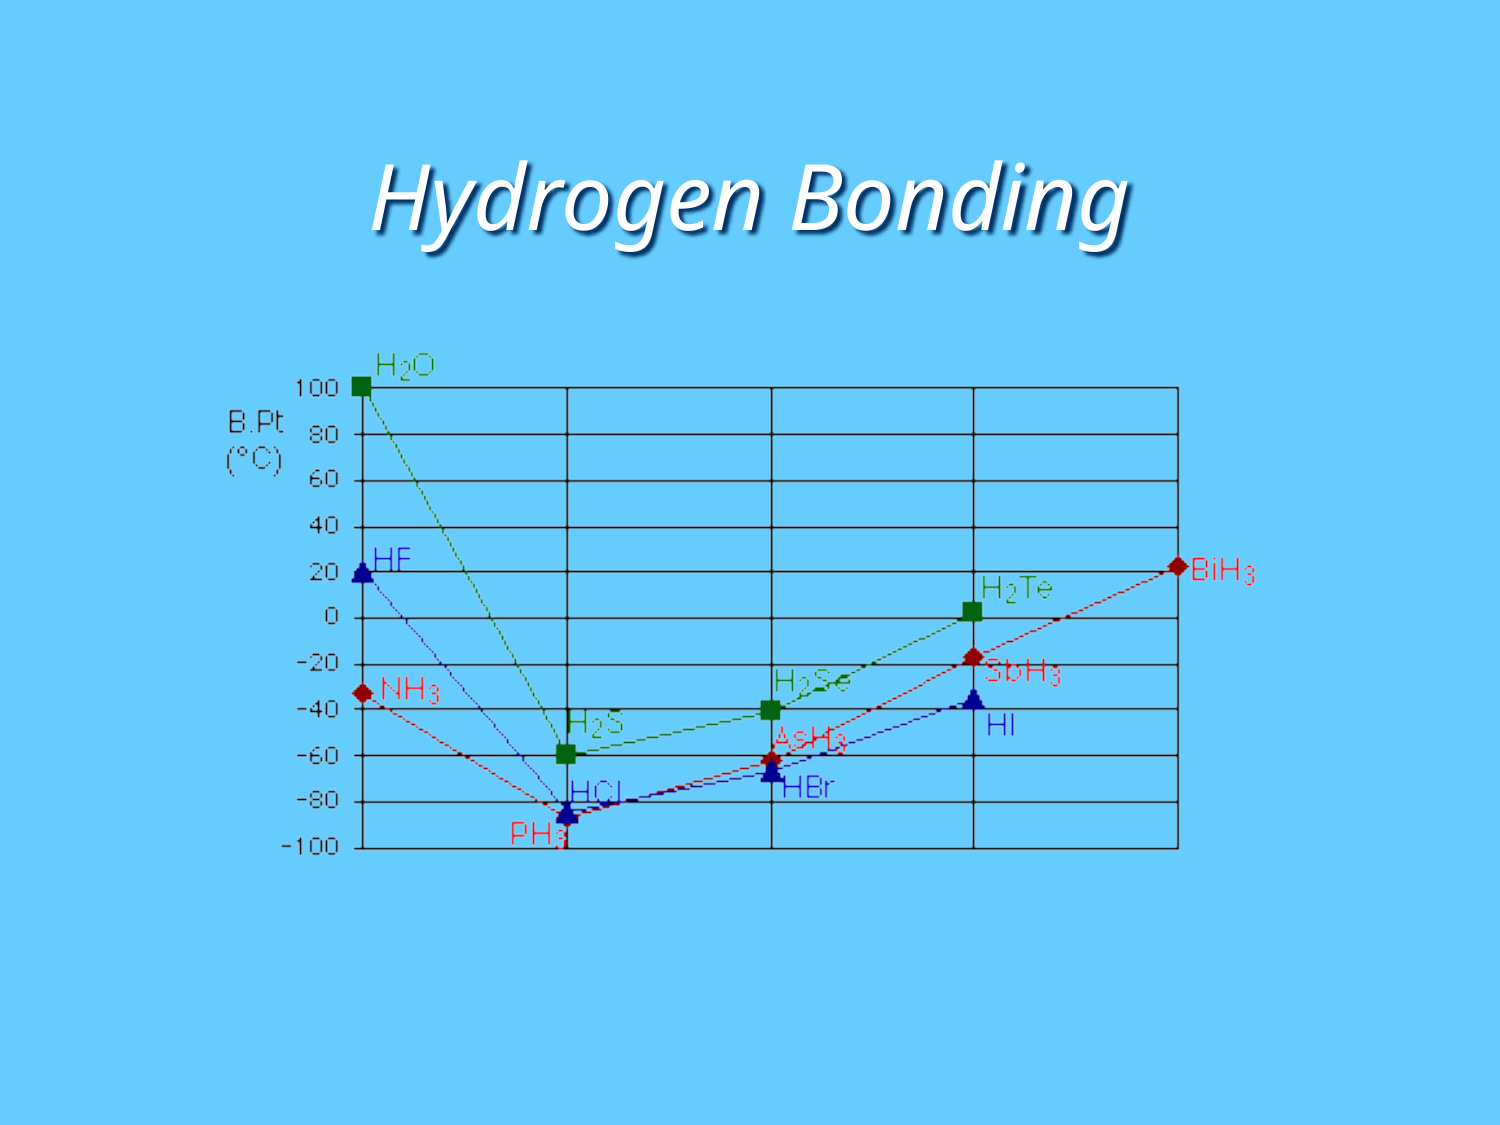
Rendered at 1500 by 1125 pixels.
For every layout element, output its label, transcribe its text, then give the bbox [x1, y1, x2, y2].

title Hydrogen Bonding [112, 99, 1388, 288]
picture [224, 338, 1263, 901]
